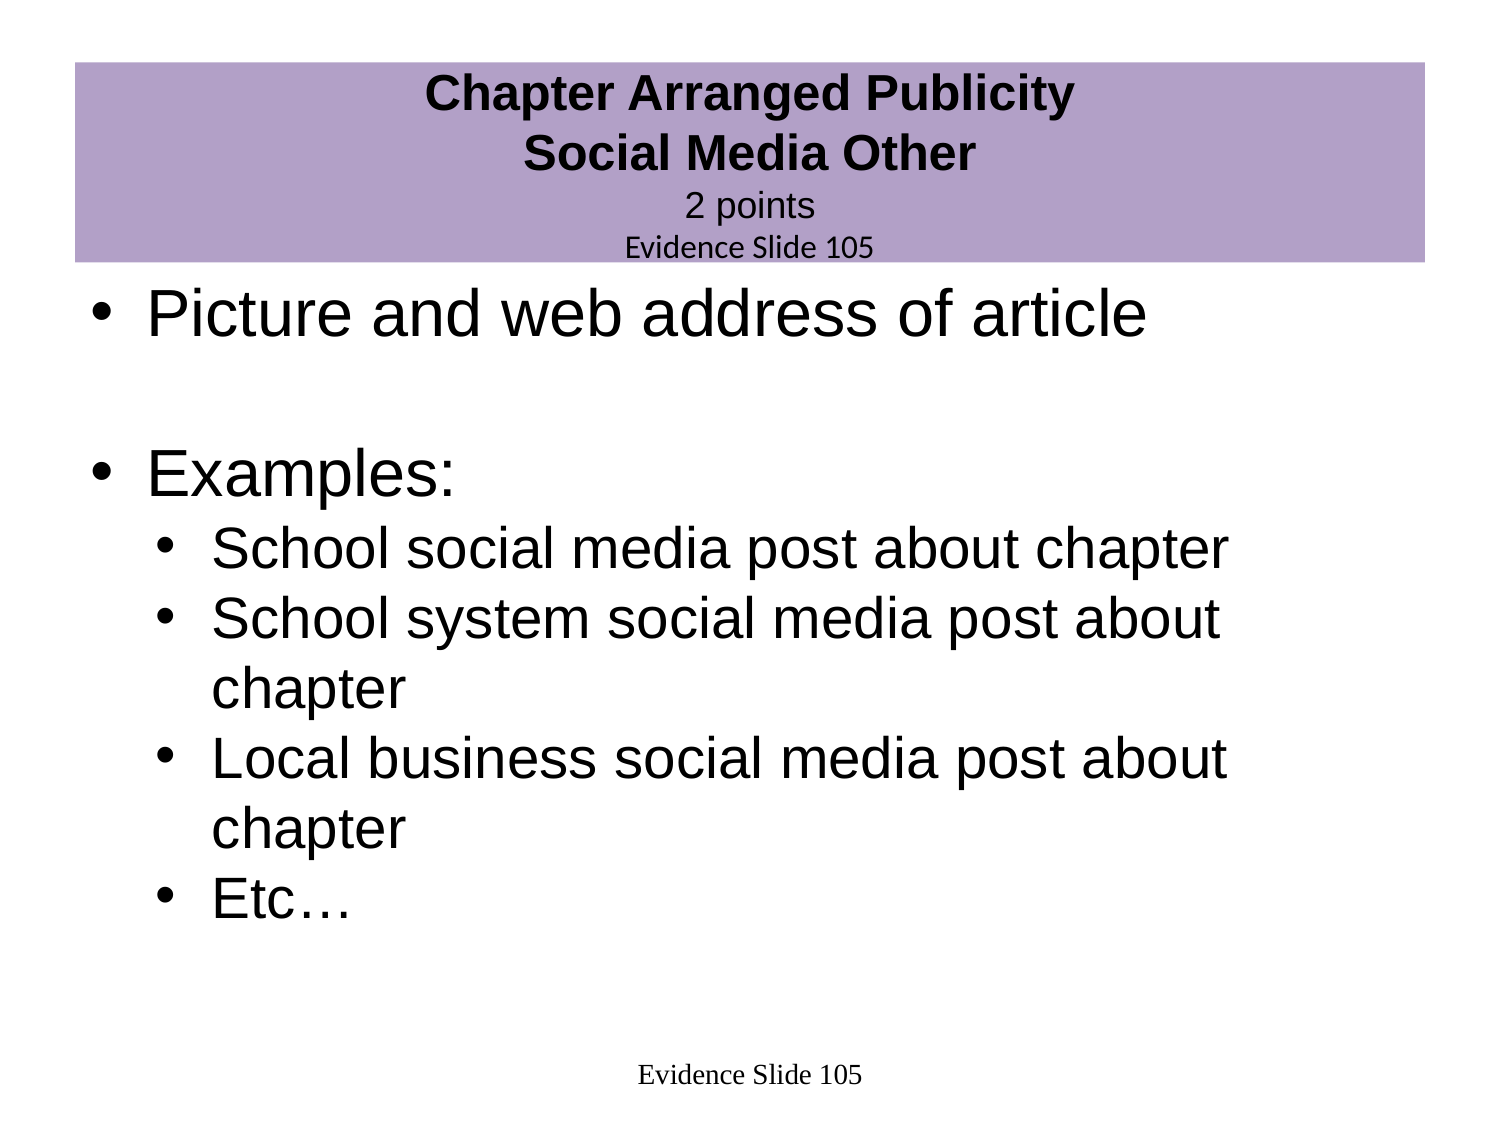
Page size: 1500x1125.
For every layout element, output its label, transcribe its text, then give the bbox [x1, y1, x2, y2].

list Picture and web address of article Examples: School social media post about chapter School system social media post about chapter Local business social media post about chapter Etc… [75, 262, 1425, 1005]
footer Evidence Slide 105 [512, 1042, 988, 1103]
title Chapter Arranged Publicity Social Media Other 2 points Evidence Slide 105 [75, 62, 1425, 262]
